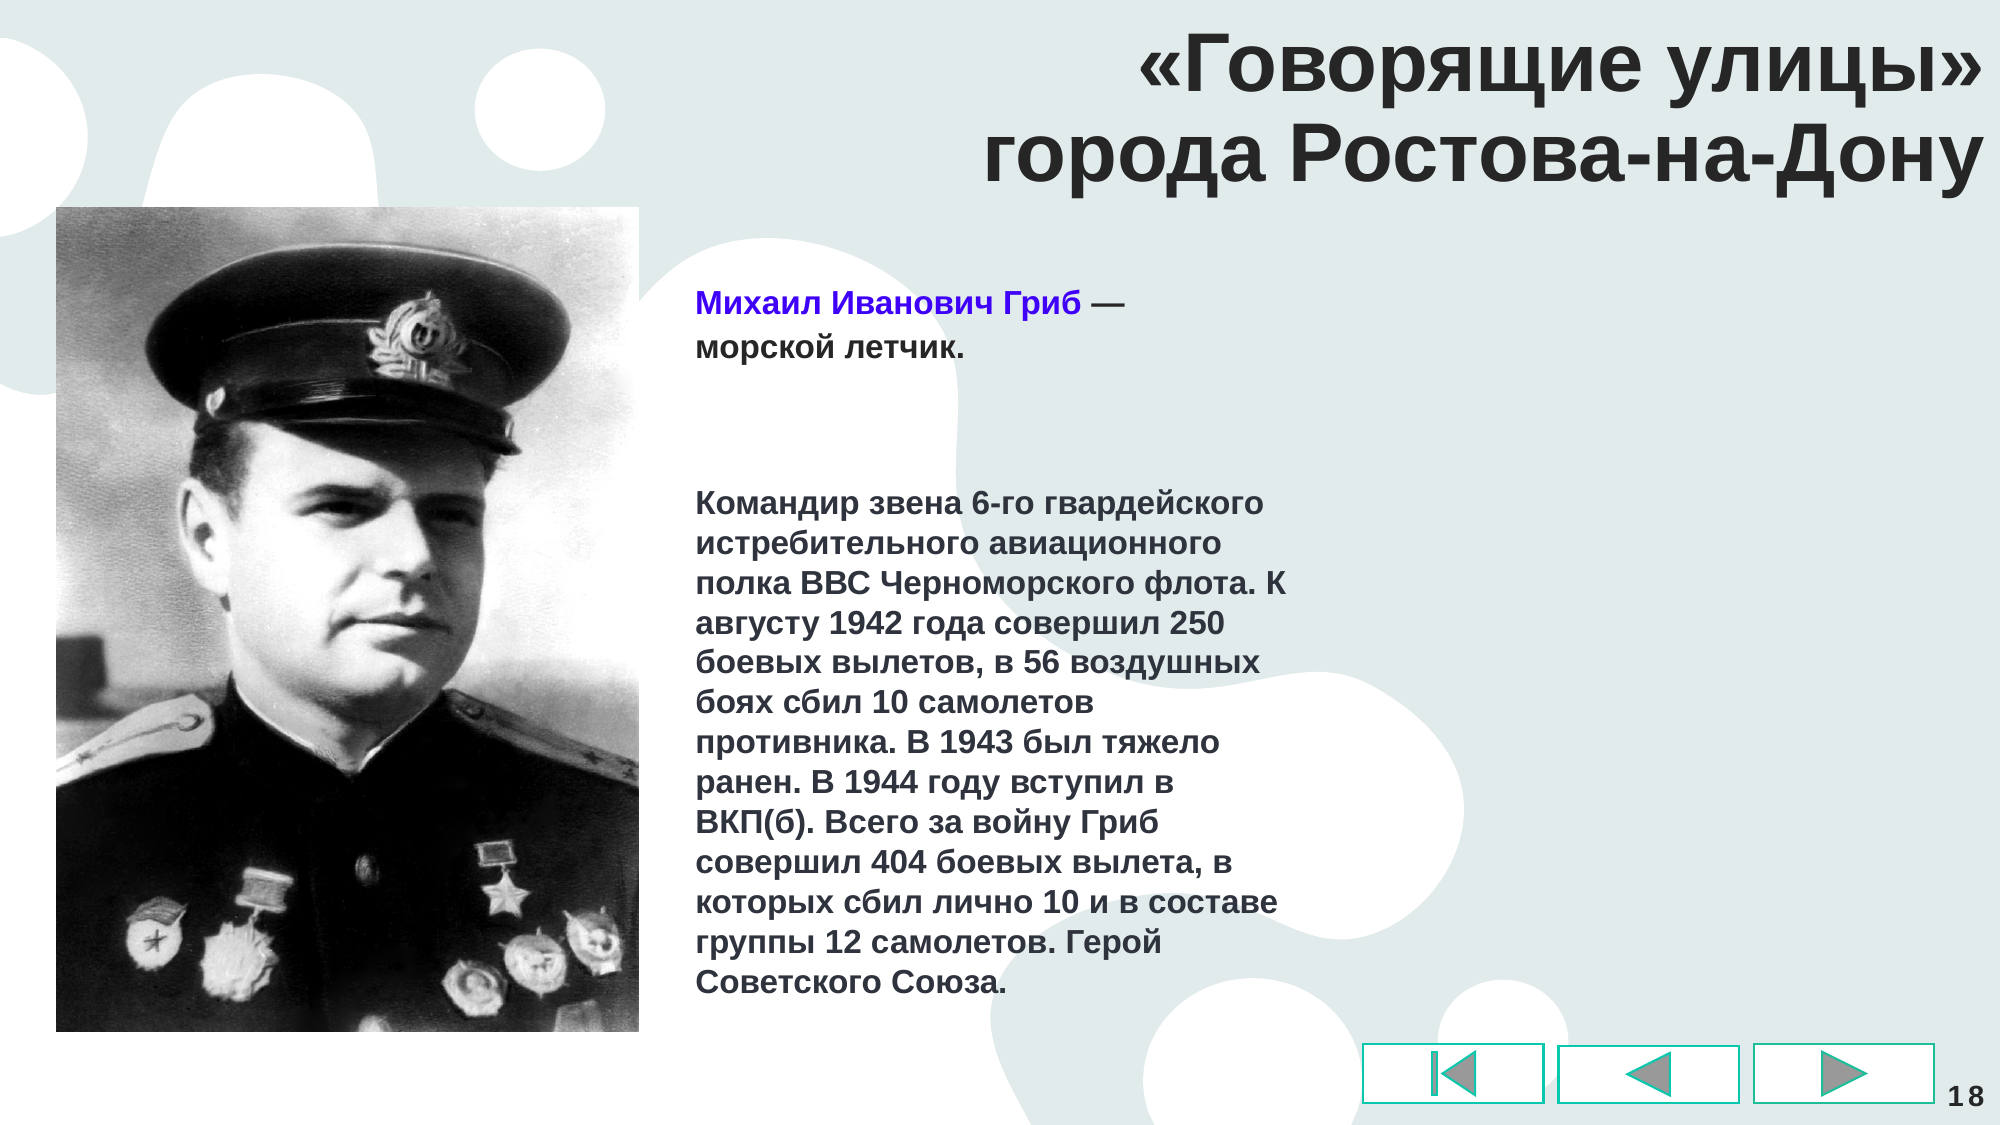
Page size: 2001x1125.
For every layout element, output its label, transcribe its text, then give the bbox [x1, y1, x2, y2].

text_box «Говорящие улицы» города Ростова-на-Дону [943, 0, 2000, 208]
slide_number 18 [1761, 1064, 2000, 1125]
text_box Михаил Иванович Гриб — морской летчик. [680, 269, 1240, 385]
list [56, 207, 639, 1032]
text_box [1362, 1043, 1545, 1104]
text_box [1753, 1043, 1935, 1104]
text_box Командир звена 6-го гвардейского истребительного авиационного полка ВВС Черноморского флота. К августу 1942 года совершил 250 боевых вылетов, в 56 воздушных боях сбил 10 самолетов противника. В 1943 был тяжело ранен. В 1944 году вступил в ВКП(б). Всего за войну Гриб совершил 404 боевых вылета, в которых сбил лично 10 и в составе группы 12 самолетов. Герой Советского Союза. [680, 473, 1313, 1008]
text_box [1557, 1045, 1740, 1104]
